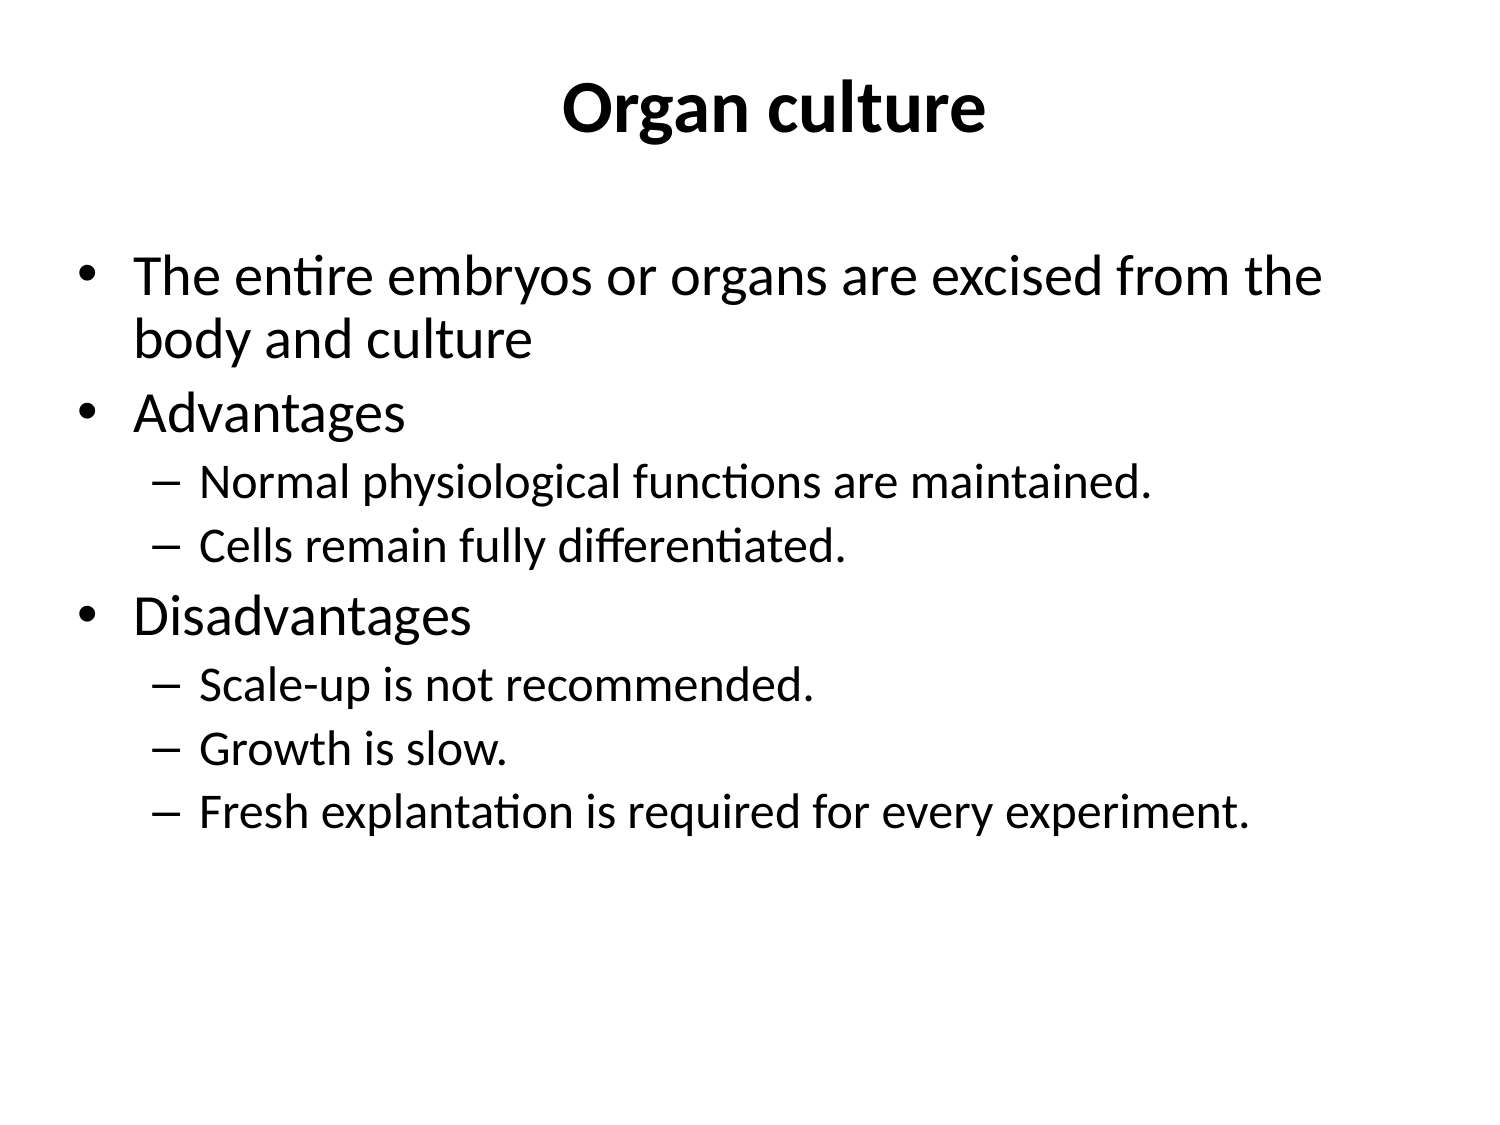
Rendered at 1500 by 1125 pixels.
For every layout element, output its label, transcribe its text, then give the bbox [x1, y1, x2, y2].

text_box The entire embryos or organs are excised from the body and culture Advantages Normal physiological functions are maintained. Cells remain fully differentiated. Disadvantages Scale-up is not recommended. Growth is slow. Fresh explantation is required for every experiment. [62, 237, 1438, 913]
text_box Organ culture [137, 50, 1413, 237]
